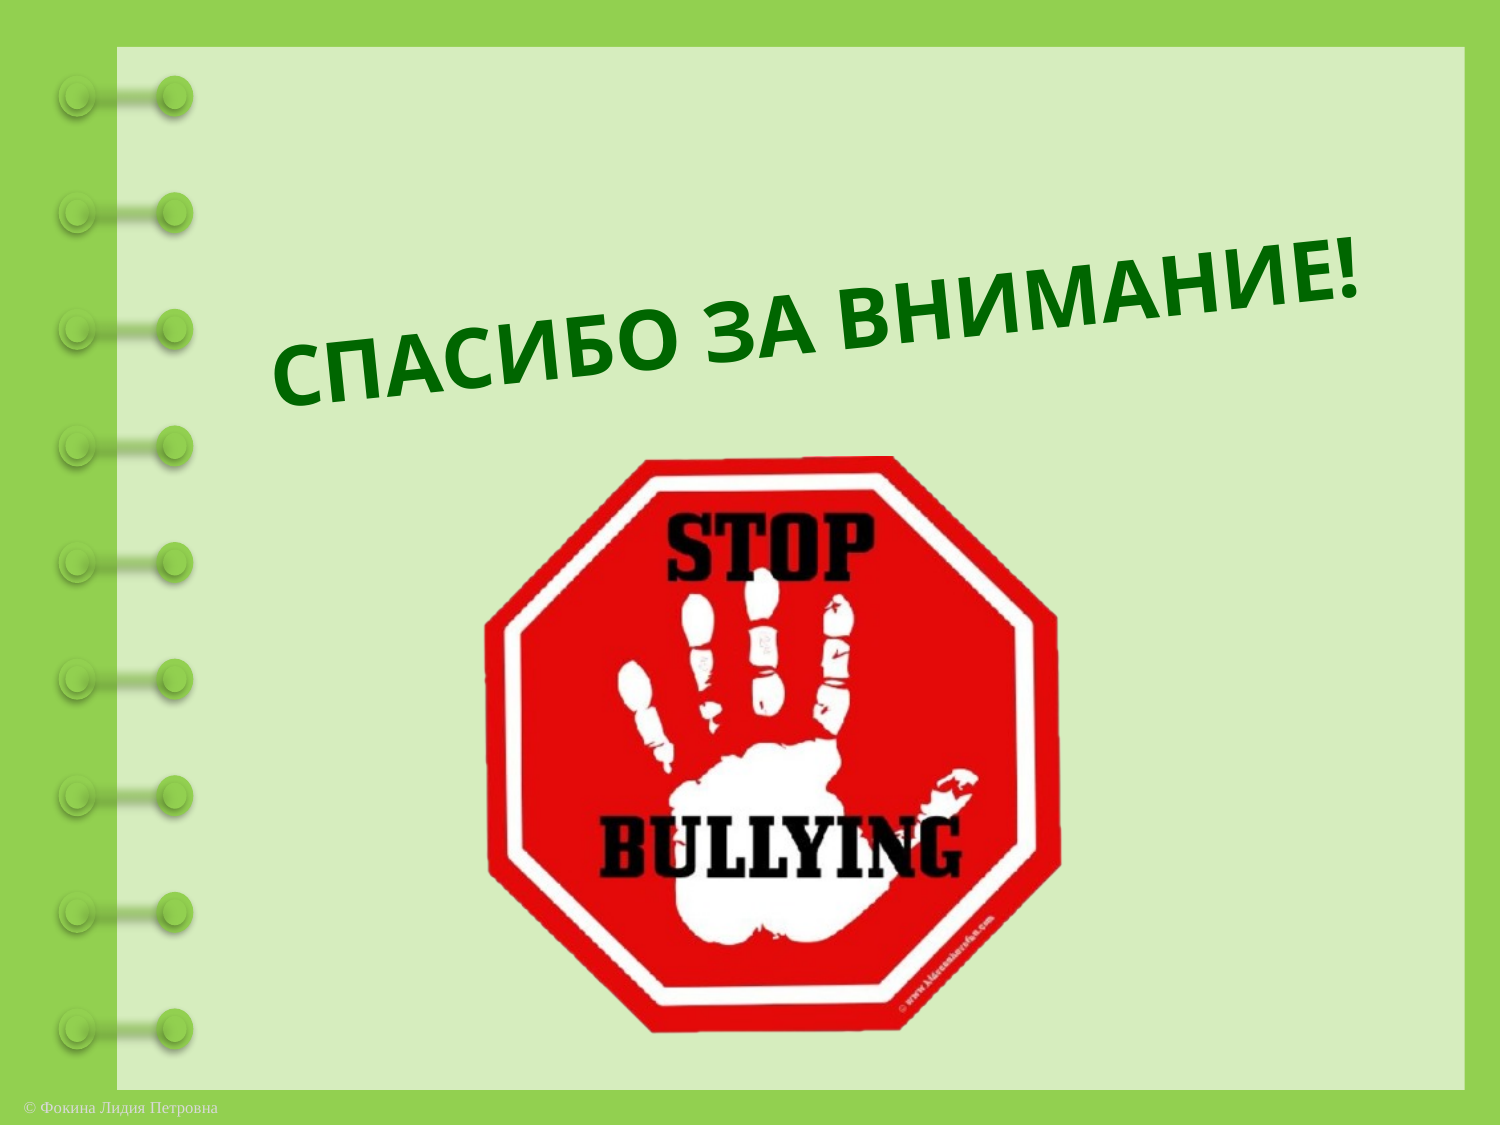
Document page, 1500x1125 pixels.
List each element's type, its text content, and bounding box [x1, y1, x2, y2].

title СПАСИБО ЗА ВНИМАНИЕ! [171, 196, 1466, 515]
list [348, 455, 1198, 1094]
